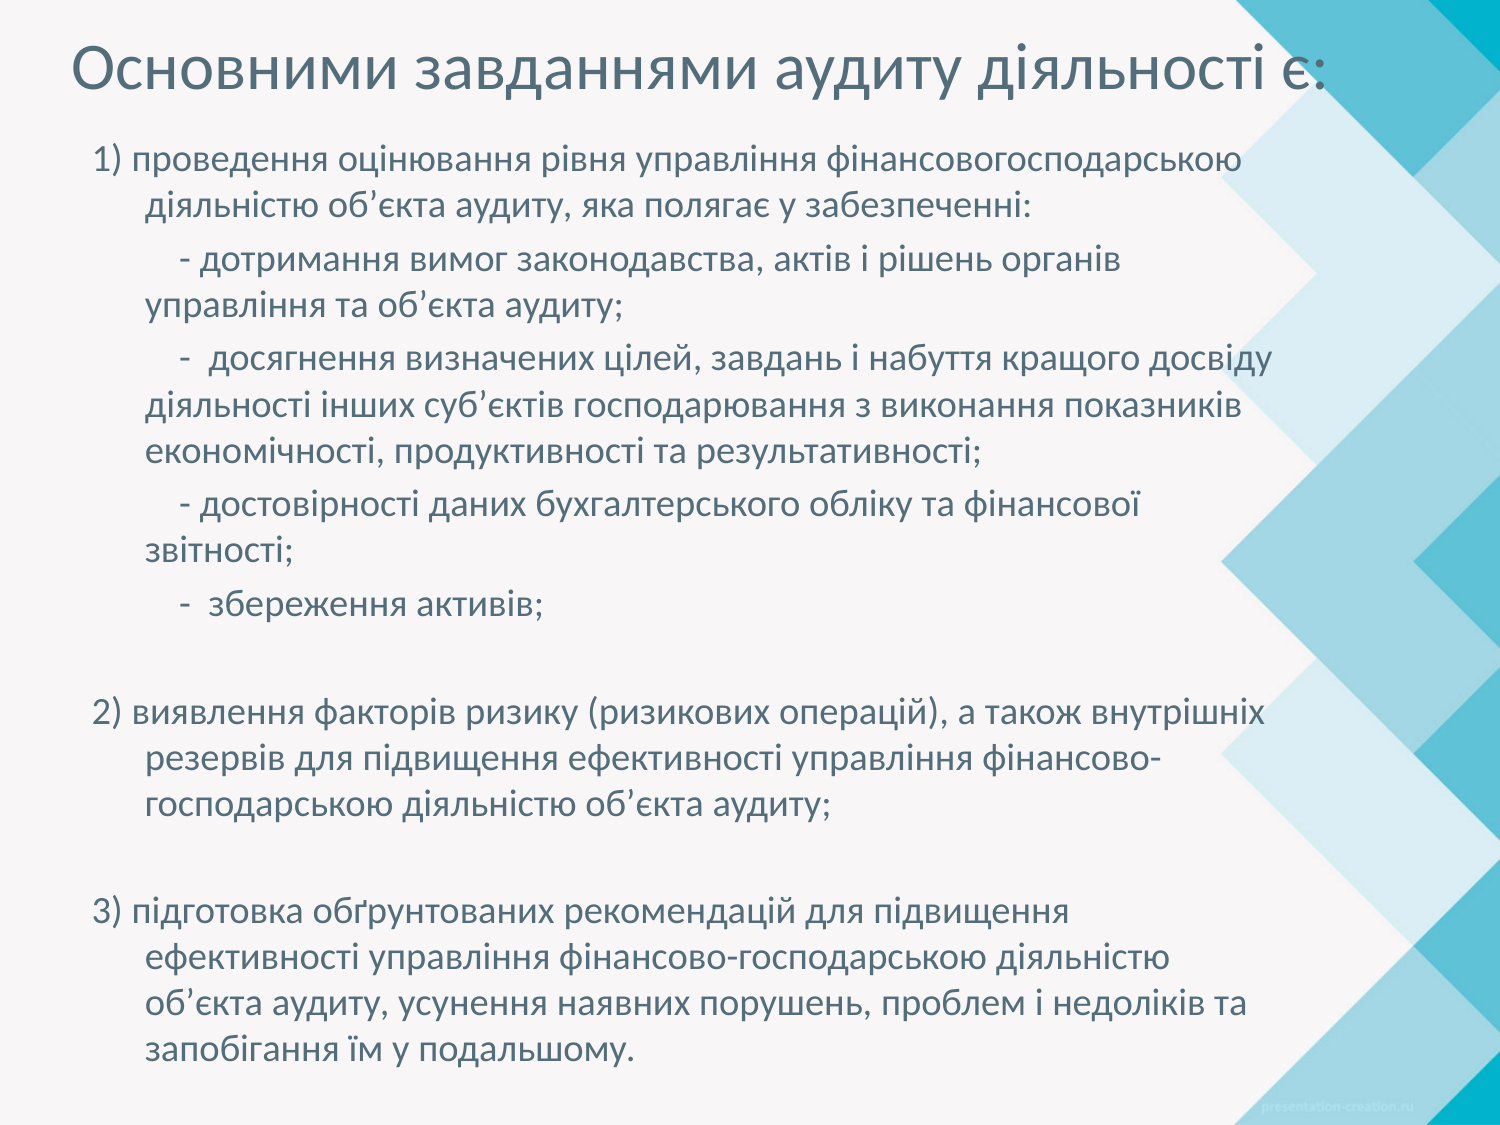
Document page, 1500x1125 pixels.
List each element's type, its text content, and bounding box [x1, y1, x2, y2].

list 1) проведення оцінювання рівня управління фінансовогосподарською діяльністю об’єкта аудиту, яка полягає у забезпеченні: - дотримання вимог законодавства, актів і рішень органів управління та об’єкта аудиту; - досягнення визначених цілей, завдань і набуття кращого досвіду діяльності інших суб’єктів господарювання з виконання показників економічності, продуктивності та результативності; - достовірності даних бухгалтерського обліку та фінансової звітності; - збереження активів; 2) виявлення факторів ризику (ризикових операцій), а також внутрішніх резервів для підвищення ефективності управління фінансово-господарською діяльністю об’єкта аудиту; 3) підготовка обґрунтованих рекомендацій для підвищення ефективності управління фінансово-господарською діяльністю об’єкта аудиту, усунення наявних порушень, проблем і недоліків та запобігання їм у подальшому. [76, 125, 1306, 1083]
title Основними завданнями аудиту діяльності є: [0, 0, 1418, 126]
picture [0, 0, 1500, 1125]
